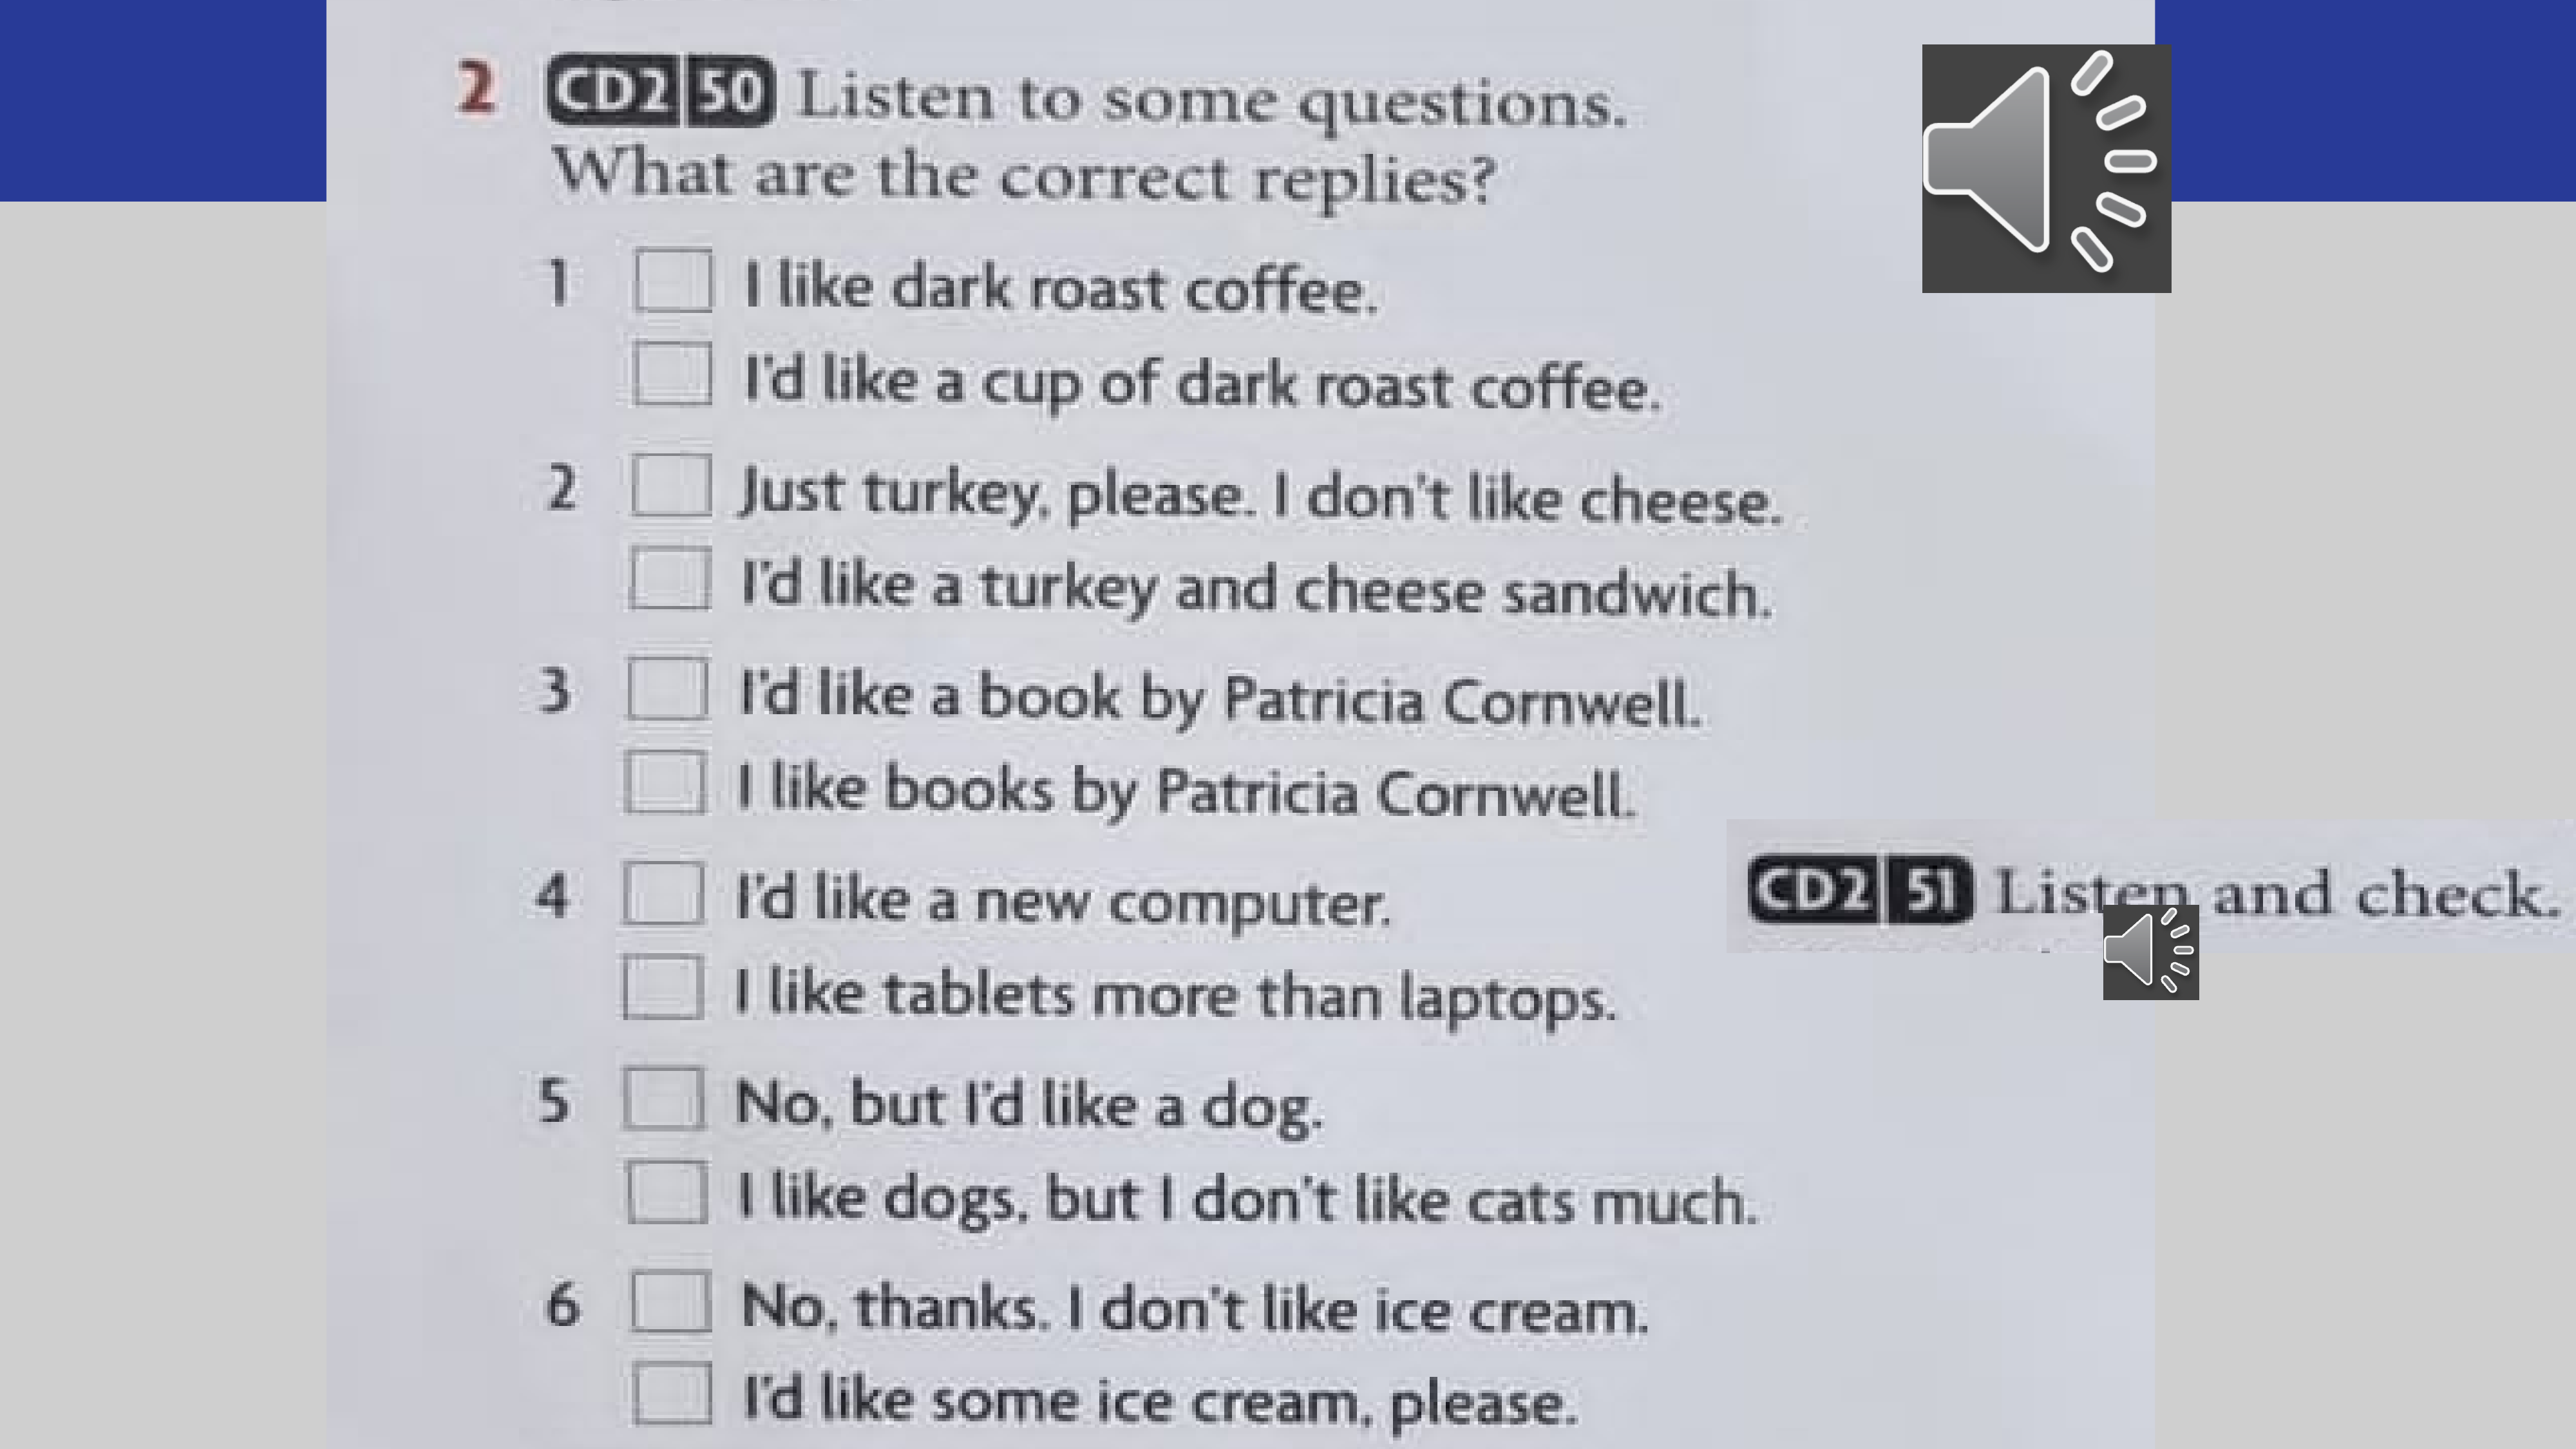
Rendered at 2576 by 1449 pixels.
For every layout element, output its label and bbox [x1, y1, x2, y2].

picture [326, 0, 2576, 1449]
